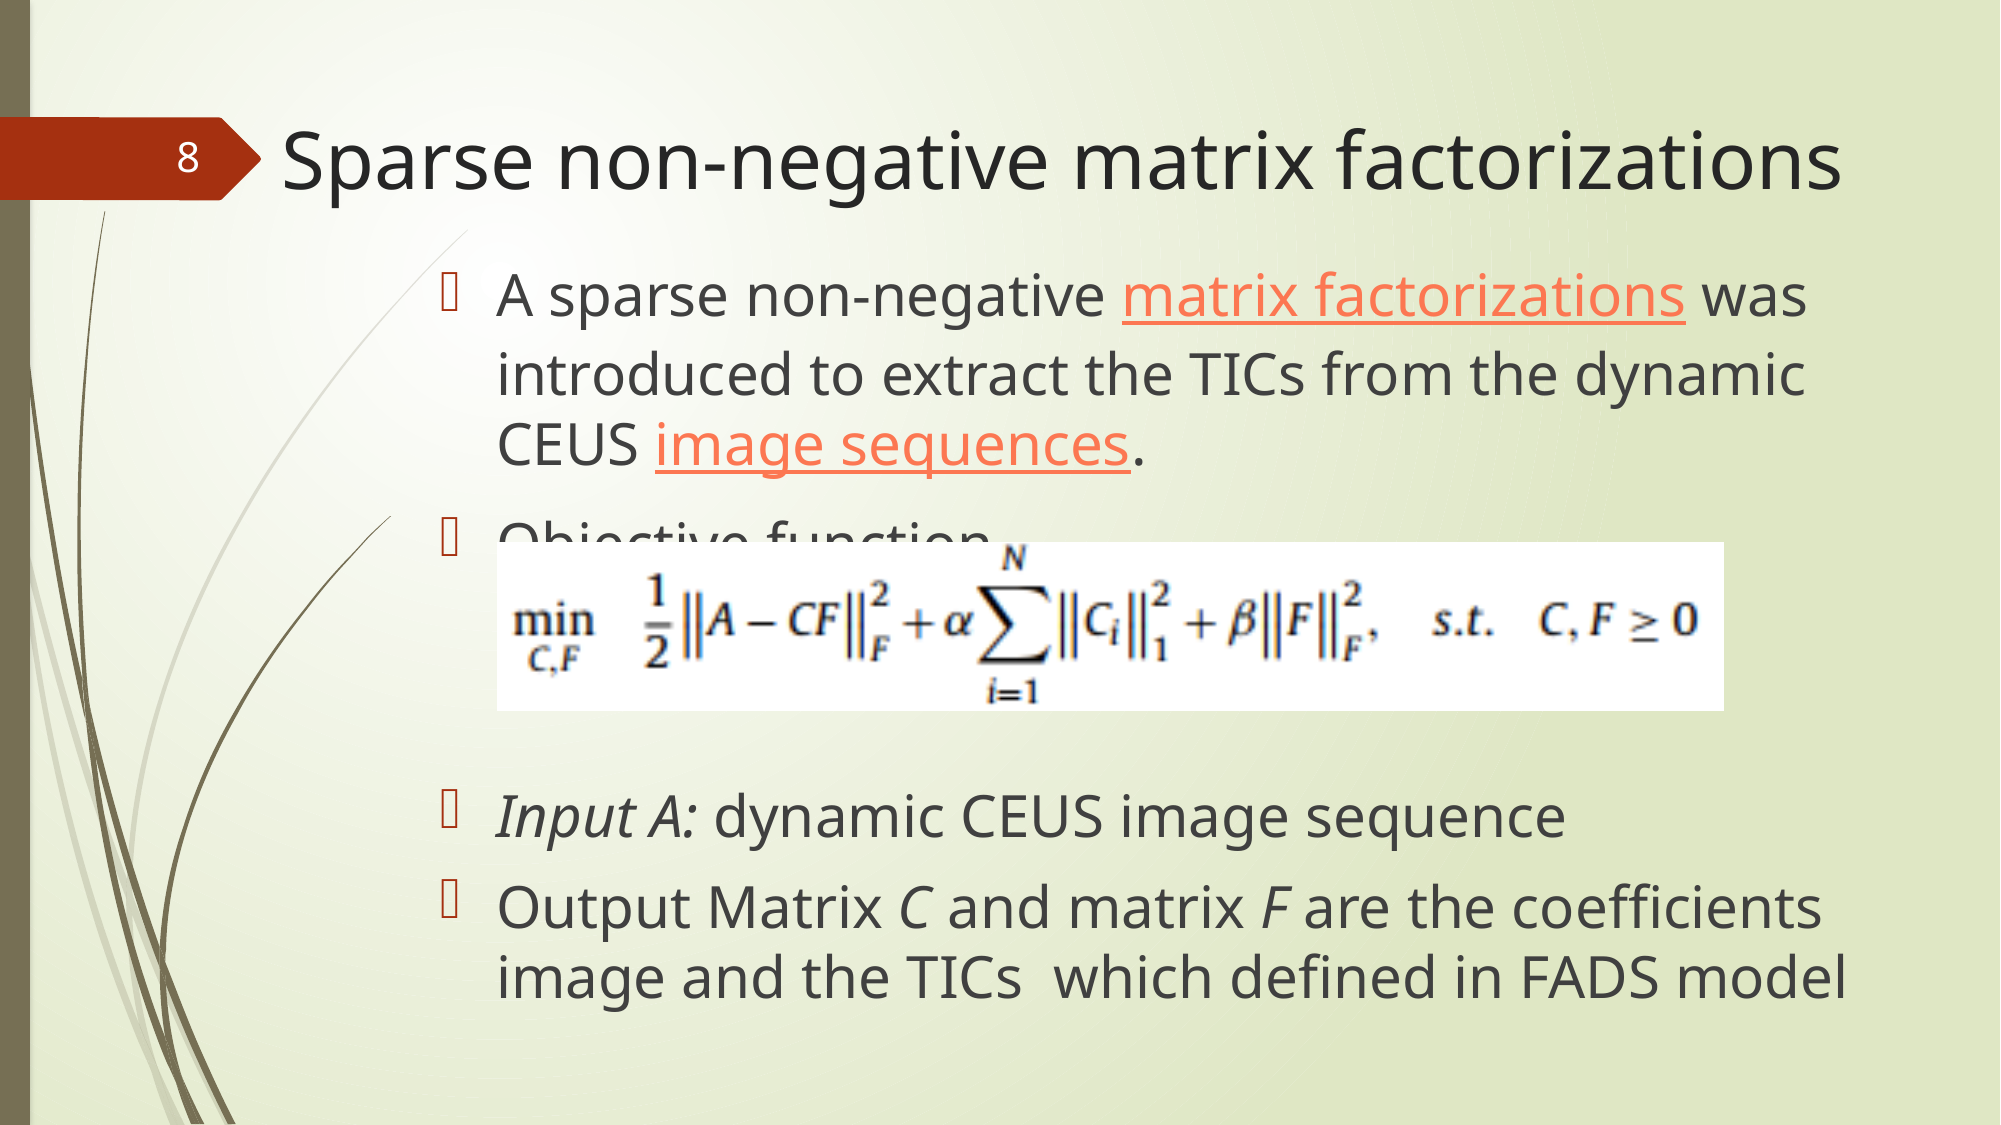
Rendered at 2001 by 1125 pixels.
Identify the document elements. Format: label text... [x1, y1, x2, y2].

slide_number 8 [87, 129, 216, 190]
picture [497, 542, 1724, 711]
list A sparse non-negative matrix factorizations was introduced to extract the TICs from the dynamic CEUS image sequences. Objective function Input A: dynamic CEUS image sequence Output Matrix C and matrix F are the coefficients image and the TICs which defined in FADS model [424, 250, 1888, 1067]
title Sparse non-negative matrix factorizations [266, 102, 2000, 313]
